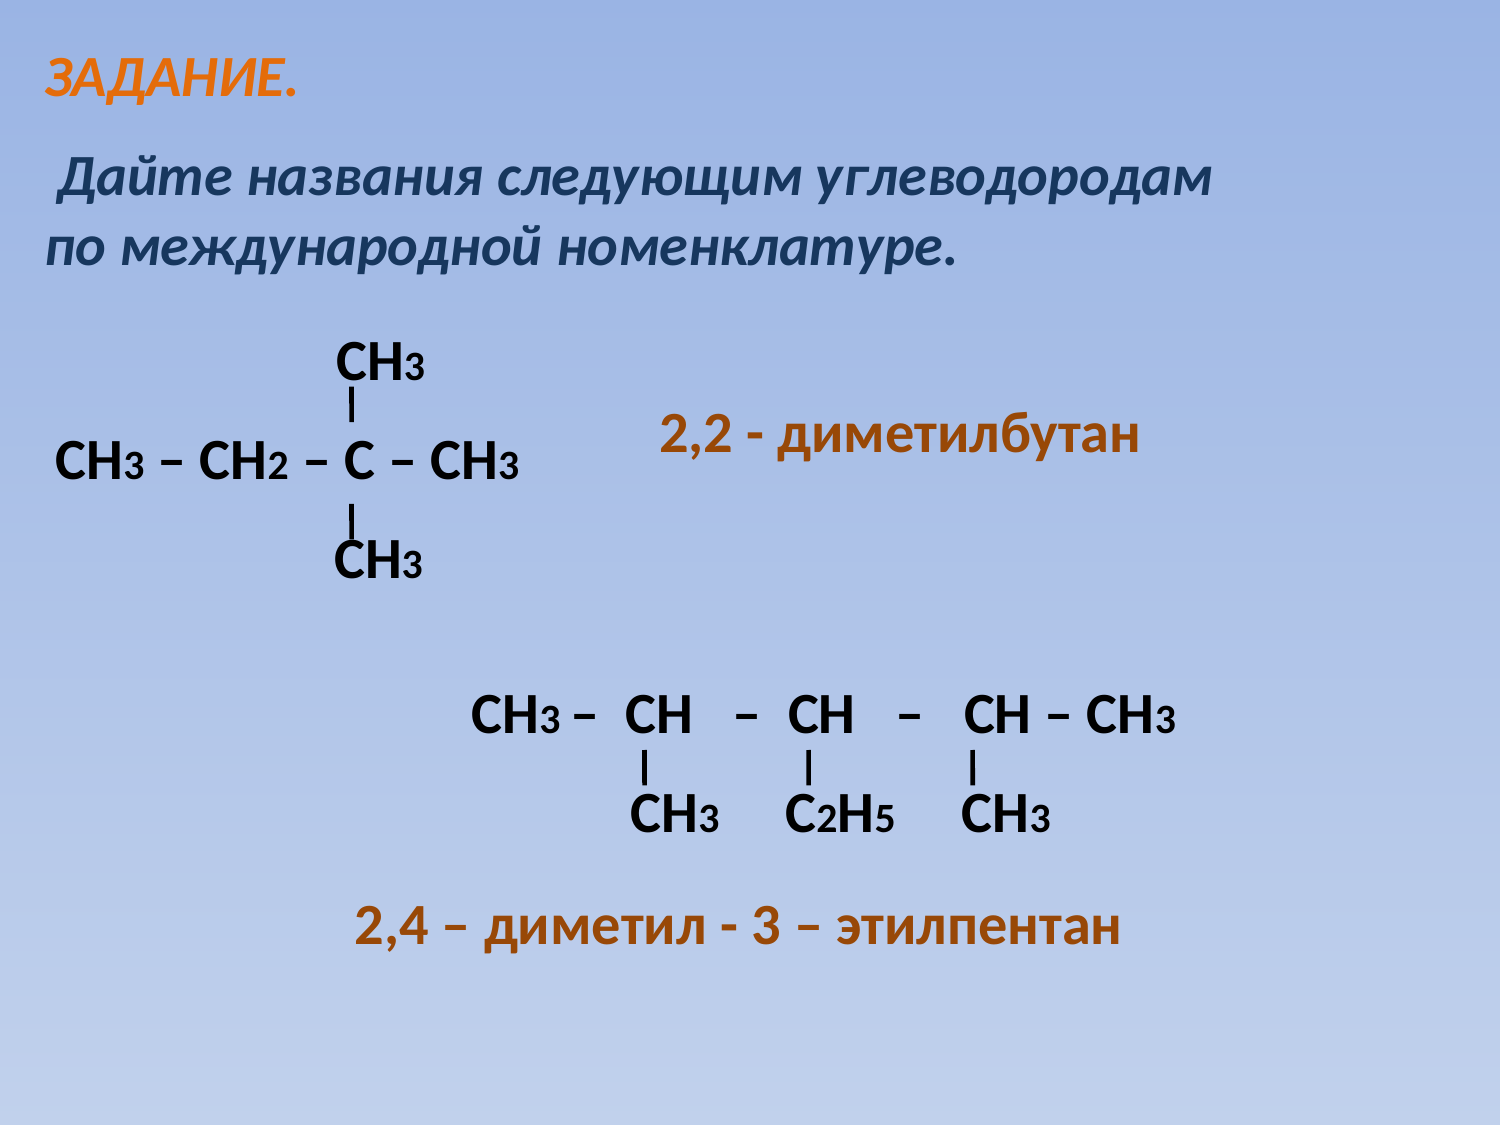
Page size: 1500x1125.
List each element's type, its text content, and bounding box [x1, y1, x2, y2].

text_box 2,4 – диметил - 3 – этилпентан [339, 878, 1214, 964]
text_box ЗАДАНИЕ. Дайте названия следующим углеводородам по международной номенклатуре. [29, 31, 1282, 285]
text_box 2,2 - диметилбутан [644, 386, 1224, 472]
text_box СН3 – СН – СН – СН – СН3 СН3 С2Н5 СН3 [457, 667, 1461, 852]
text_box СН3 СН3 – СН2 – С – СН3 СН3 [41, 314, 703, 598]
